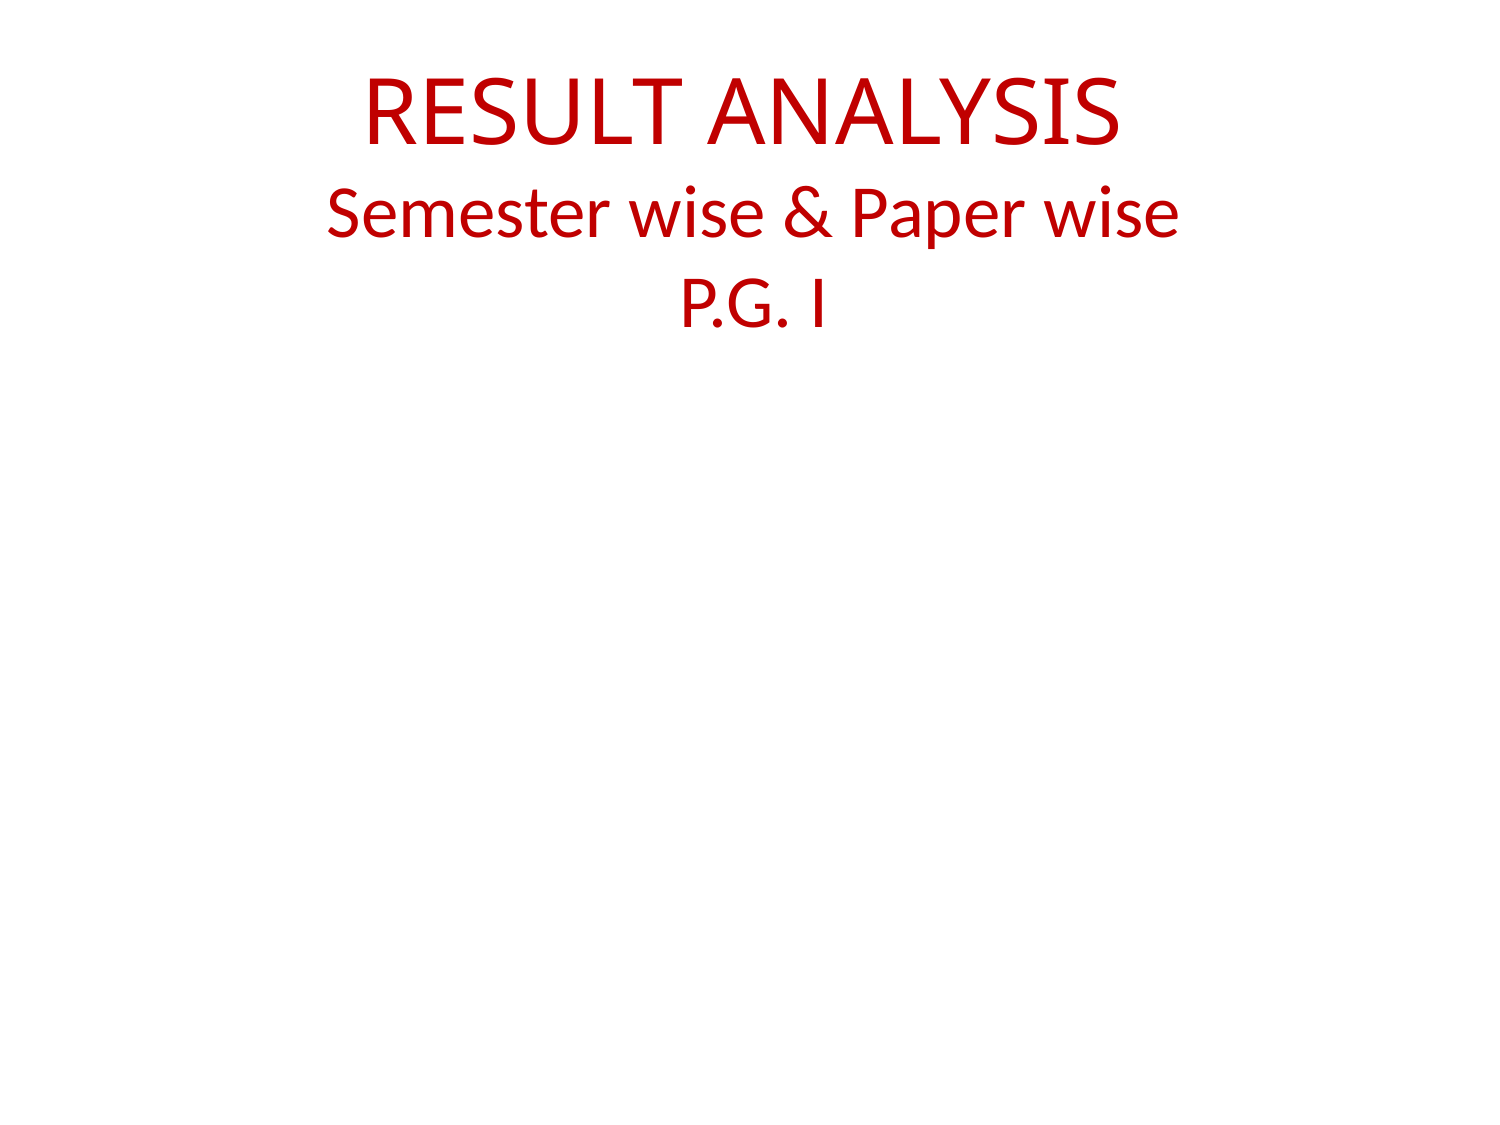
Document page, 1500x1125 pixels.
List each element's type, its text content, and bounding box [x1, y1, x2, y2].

text_box RESULT ANALYSIS Semester wise & Paper wise P.G. I [0, 45, 1500, 351]
